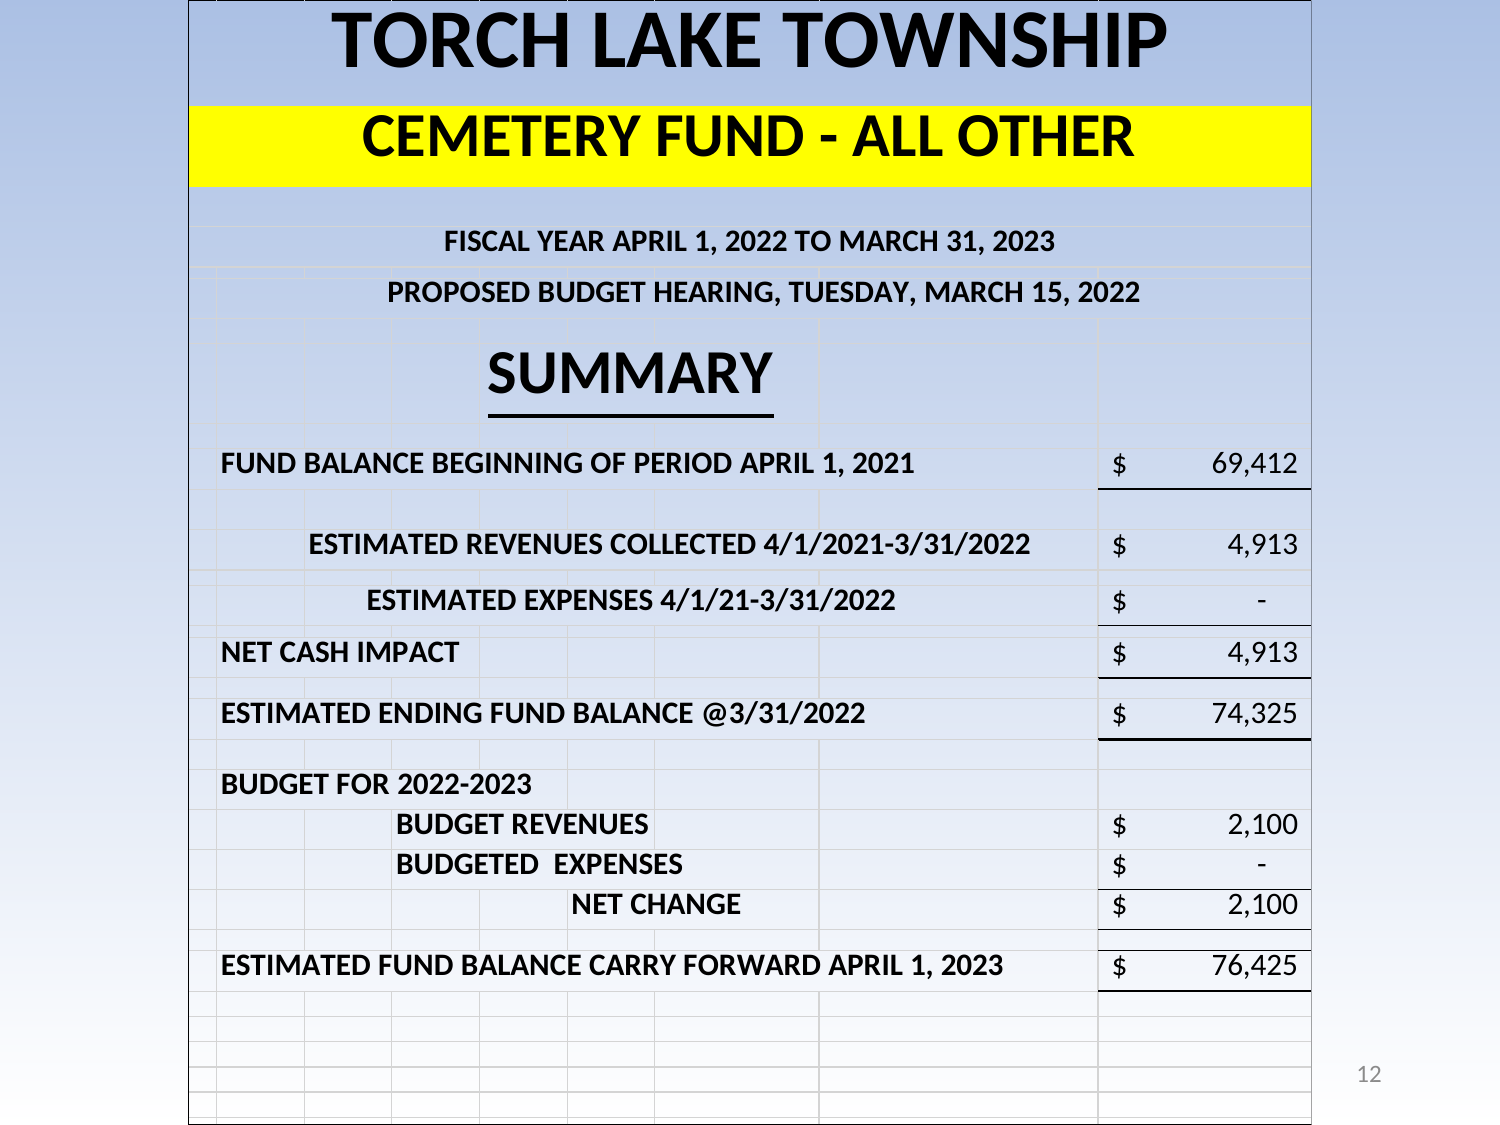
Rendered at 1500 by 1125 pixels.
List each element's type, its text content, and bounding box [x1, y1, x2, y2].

slide_number 12 [1312, 1042, 1397, 1103]
picture [187, 0, 1312, 1125]
